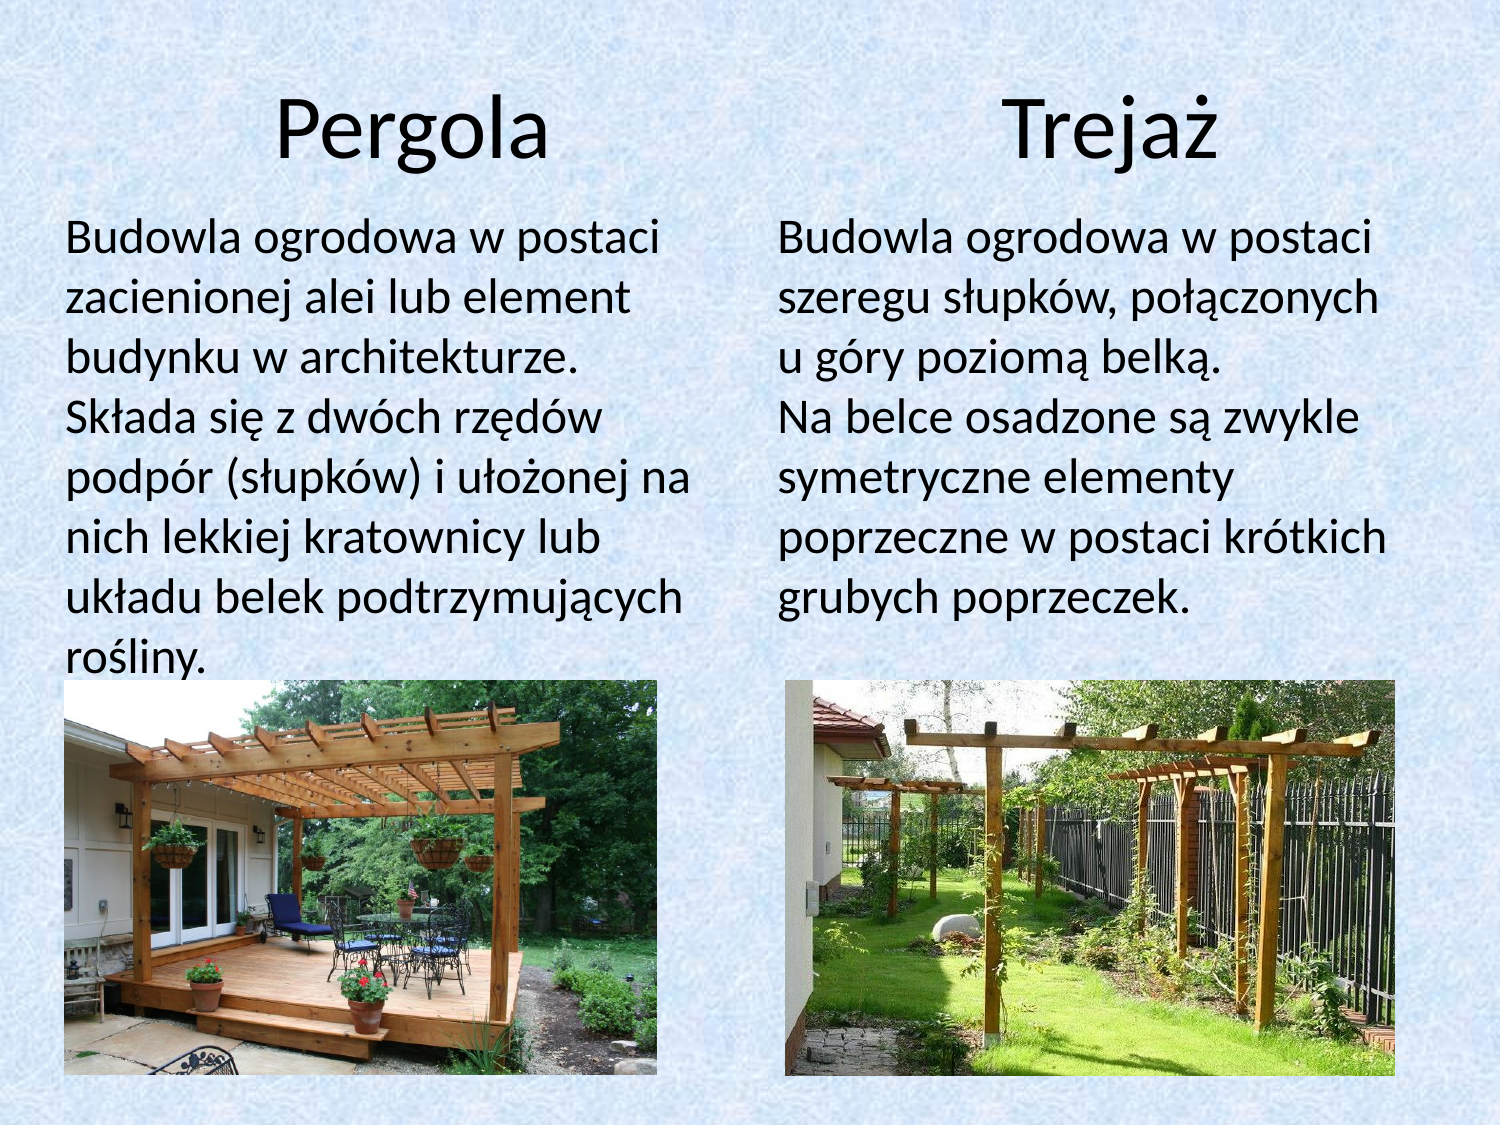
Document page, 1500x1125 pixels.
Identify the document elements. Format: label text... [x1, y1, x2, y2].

list Budowla ogrodowa w postaci zacienionej alei lub element budynku w architekturze. Składa się z dwóch rzędów podpór (słupków) i ułożonej na nich lekkiej kratownicy lub układu belek podtrzymujących rośliny. [50, 196, 738, 715]
picture [0, 0, 1500, 1125]
title Pergola Trejaż [49, 30, 1475, 213]
text_box Budowla ogrodowa w postaci szeregu słupków, połączonych u góry poziomą belką. Na belce osadzone są zwykle symetryczne elementy poprzeczne w postaci krótkich grubych poprzeczek. [762, 196, 1475, 633]
